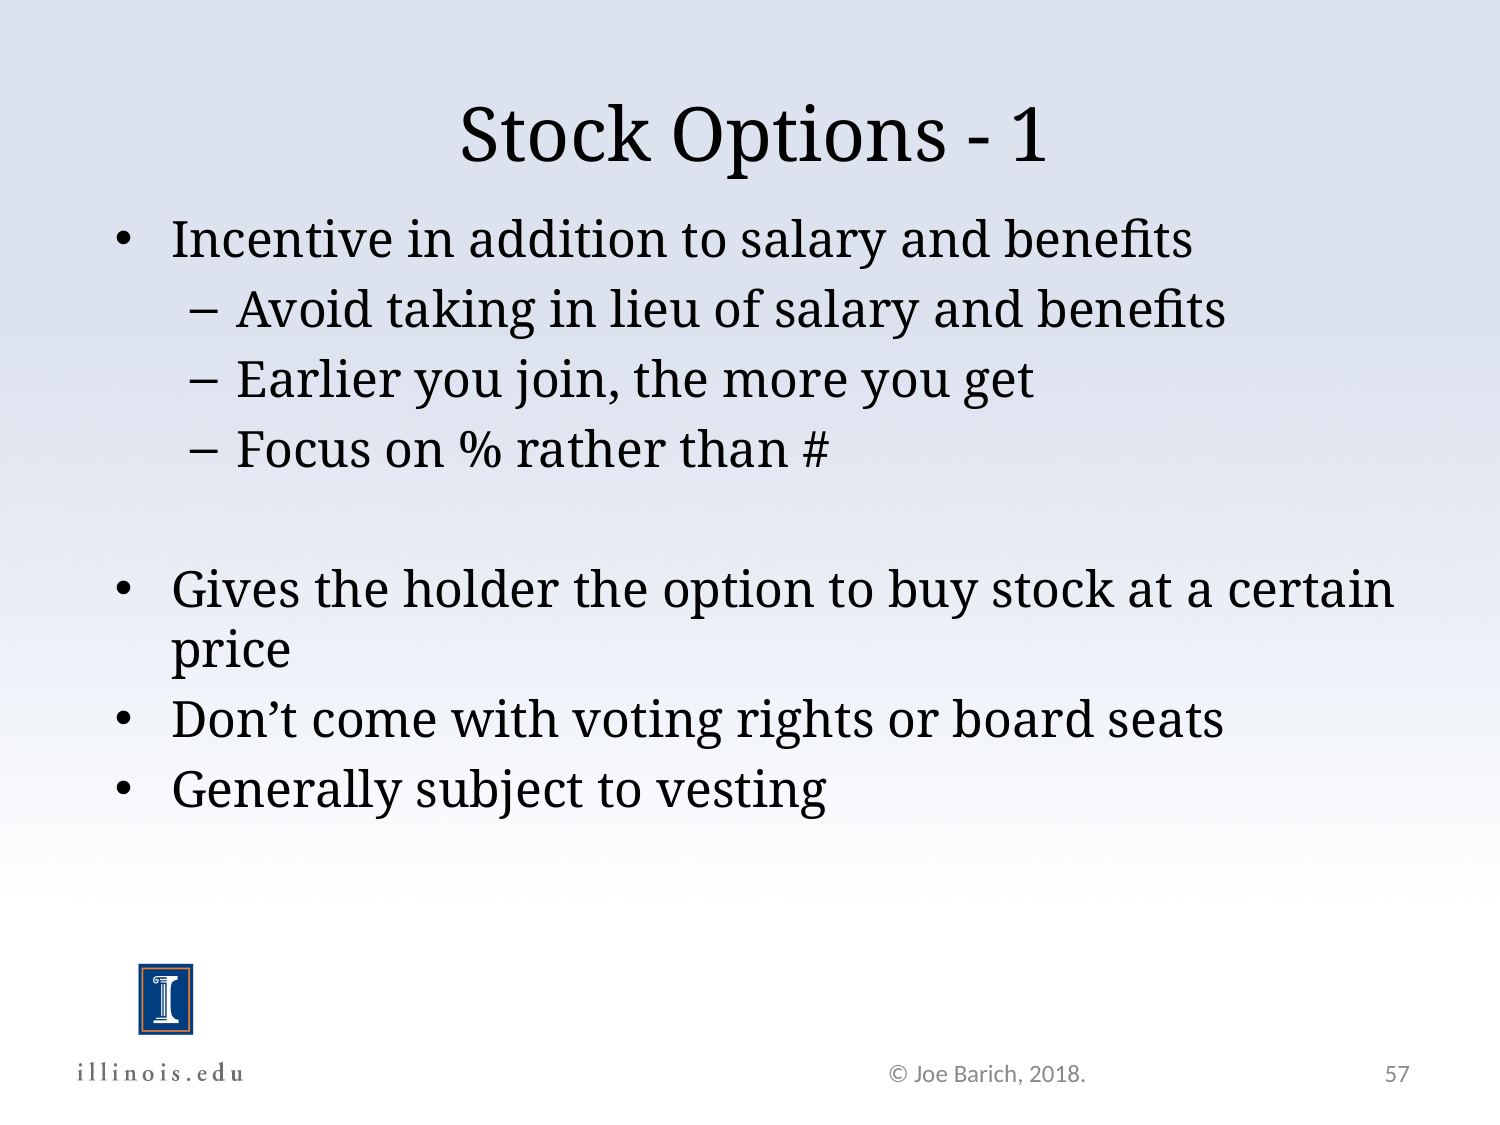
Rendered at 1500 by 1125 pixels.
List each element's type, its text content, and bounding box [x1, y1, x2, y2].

list Incentive in addition to salary and benefits Avoid taking in lieu of salary and benefits Earlier you join, the more you get Focus on % rather than # Gives the holder the option to buy stock at a certain price Don’t come with voting rights or board seats Generally subject to vesting [99, 200, 1463, 1025]
footer © Joe Barich, 2018. [750, 1042, 1225, 1103]
title Stock Options - 1 [62, 24, 1450, 238]
picture [0, 0, 1500, 1125]
slide_number 57 [1250, 1042, 1425, 1103]
